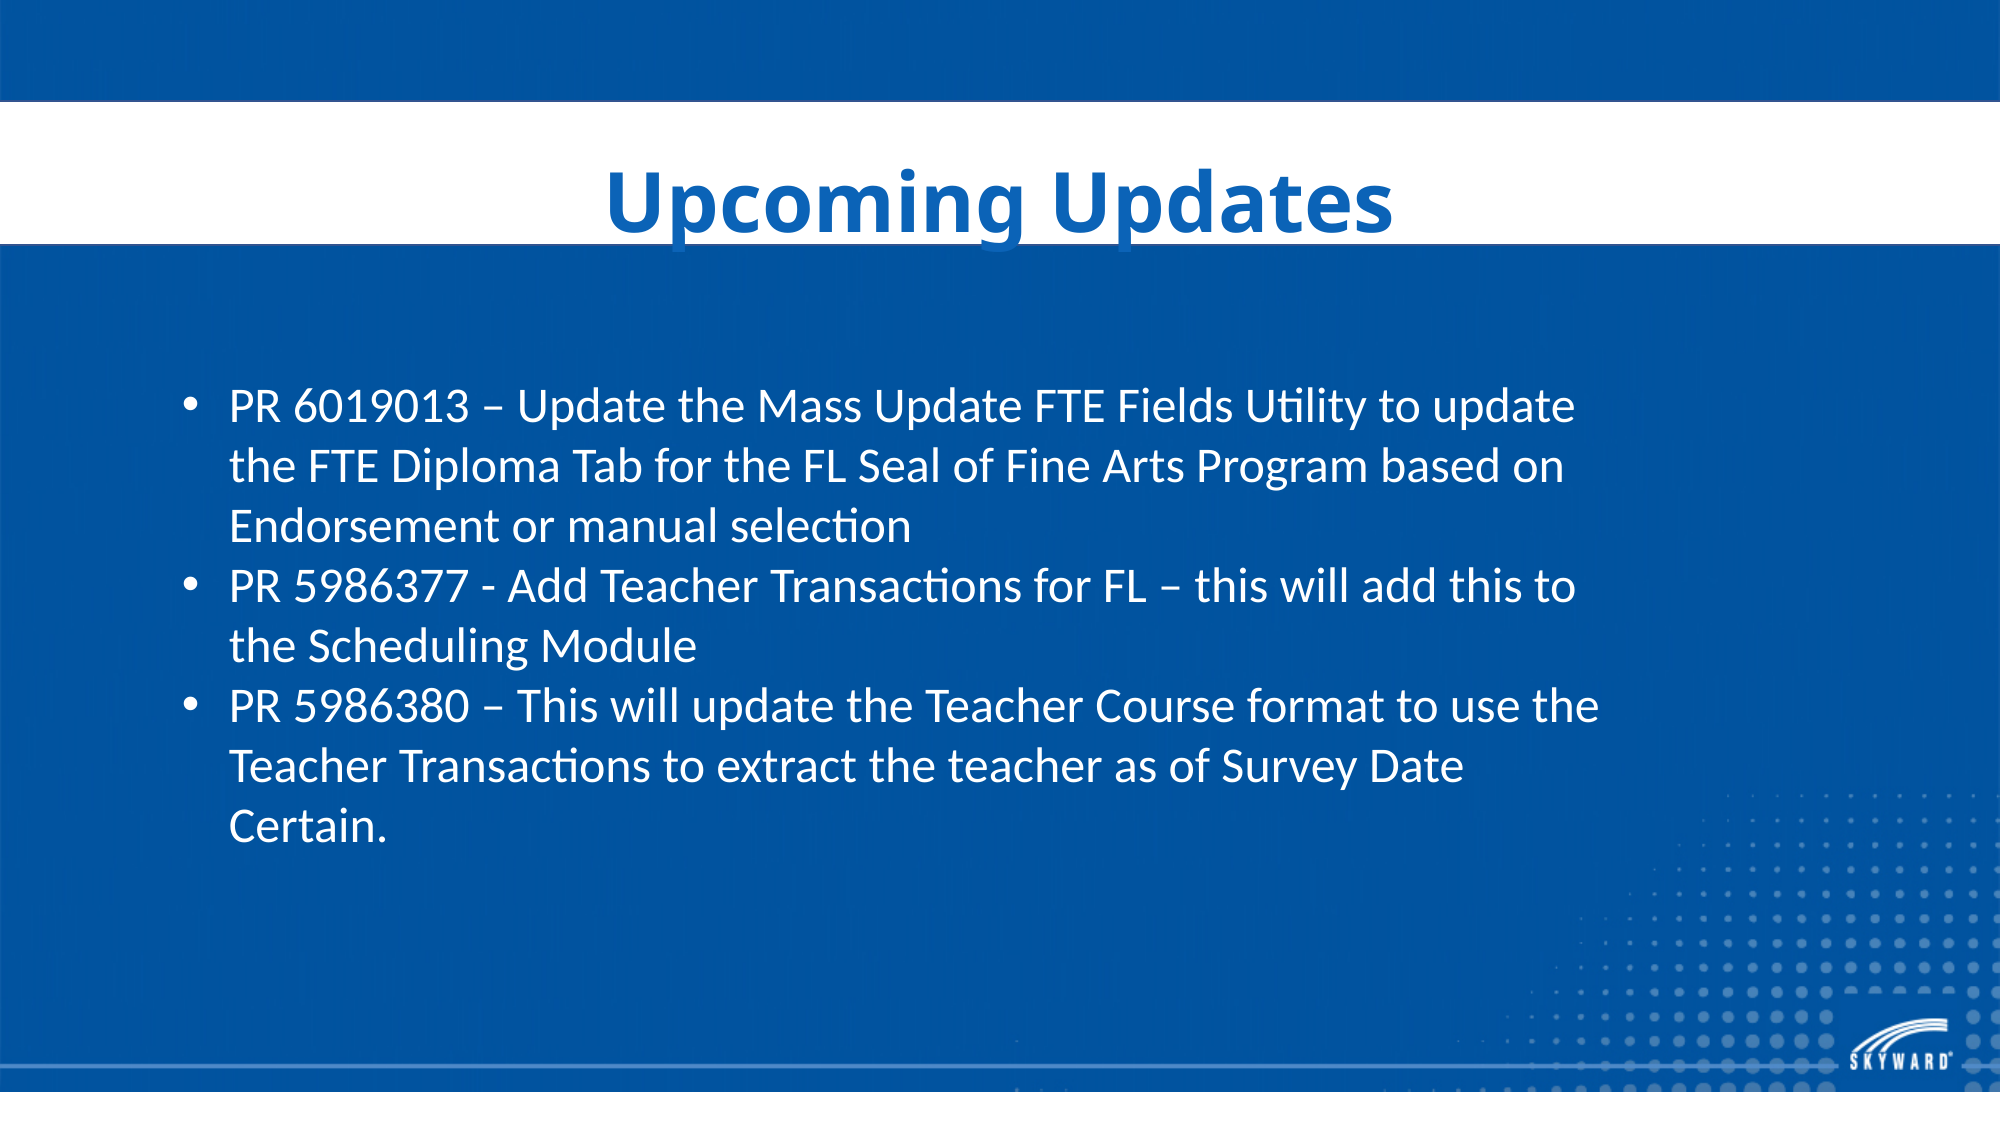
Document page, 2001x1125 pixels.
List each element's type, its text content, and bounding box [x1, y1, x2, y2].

picture [0, 0, 2000, 100]
text_box [0, 100, 2000, 246]
title Upcoming Updates [249, 113, 1750, 258]
text_box PR 6019013 – Update the Mass Update FTE Fields Utility to update the FTE Diploma Tab for the FL Seal of Fine Arts Program based on Endorsement or manual selection PR 5986377 - Add Teacher Transactions for FL – this will add this to the Scheduling Module PR 5986380 – This will update the Teacher Course format to use the Teacher Transactions to extract the teacher as of Survey Date Certain. [167, 365, 1619, 861]
picture [0, 246, 2000, 1092]
